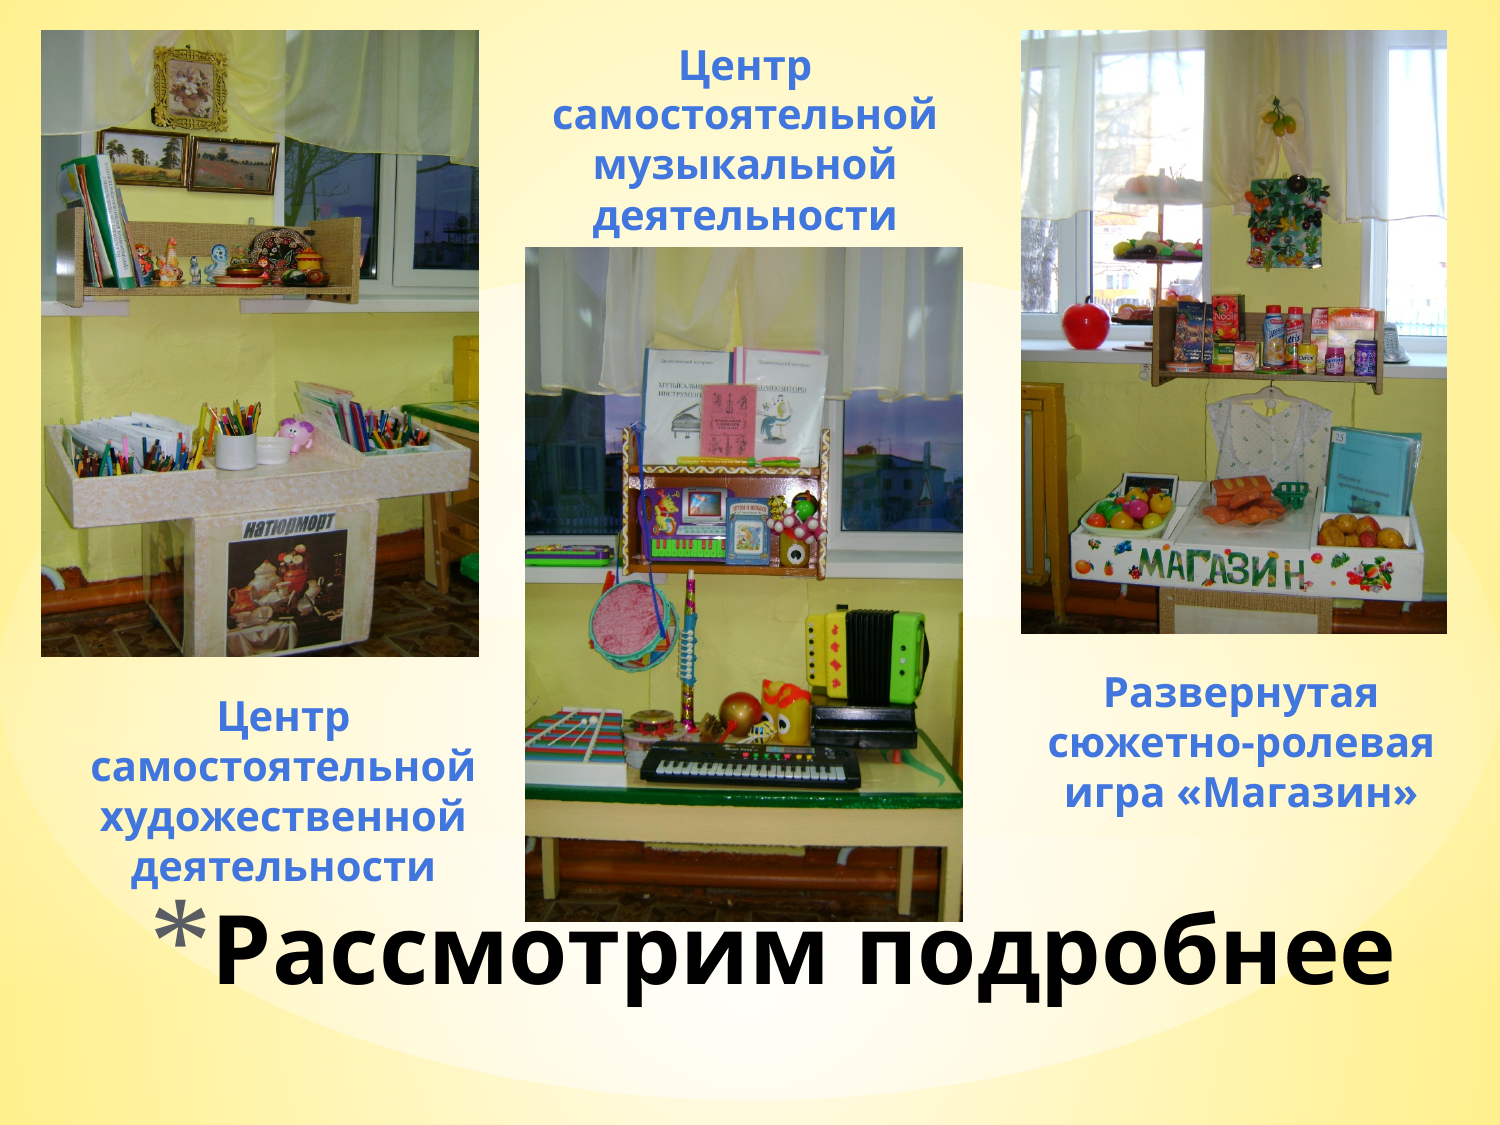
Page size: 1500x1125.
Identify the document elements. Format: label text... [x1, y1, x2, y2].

text_box Центр самостоятельной музыкальной деятельности [525, 30, 965, 246]
title Рассмотрим подробнее [64, 881, 1412, 1059]
text_box Развернутая сюжетно-ролевая игра «Магазин» [1021, 658, 1461, 823]
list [1021, 30, 1448, 634]
text_box Центр самостоятельной художественной деятельности [63, 681, 504, 897]
picture [40, 30, 479, 658]
picture [525, 247, 963, 922]
